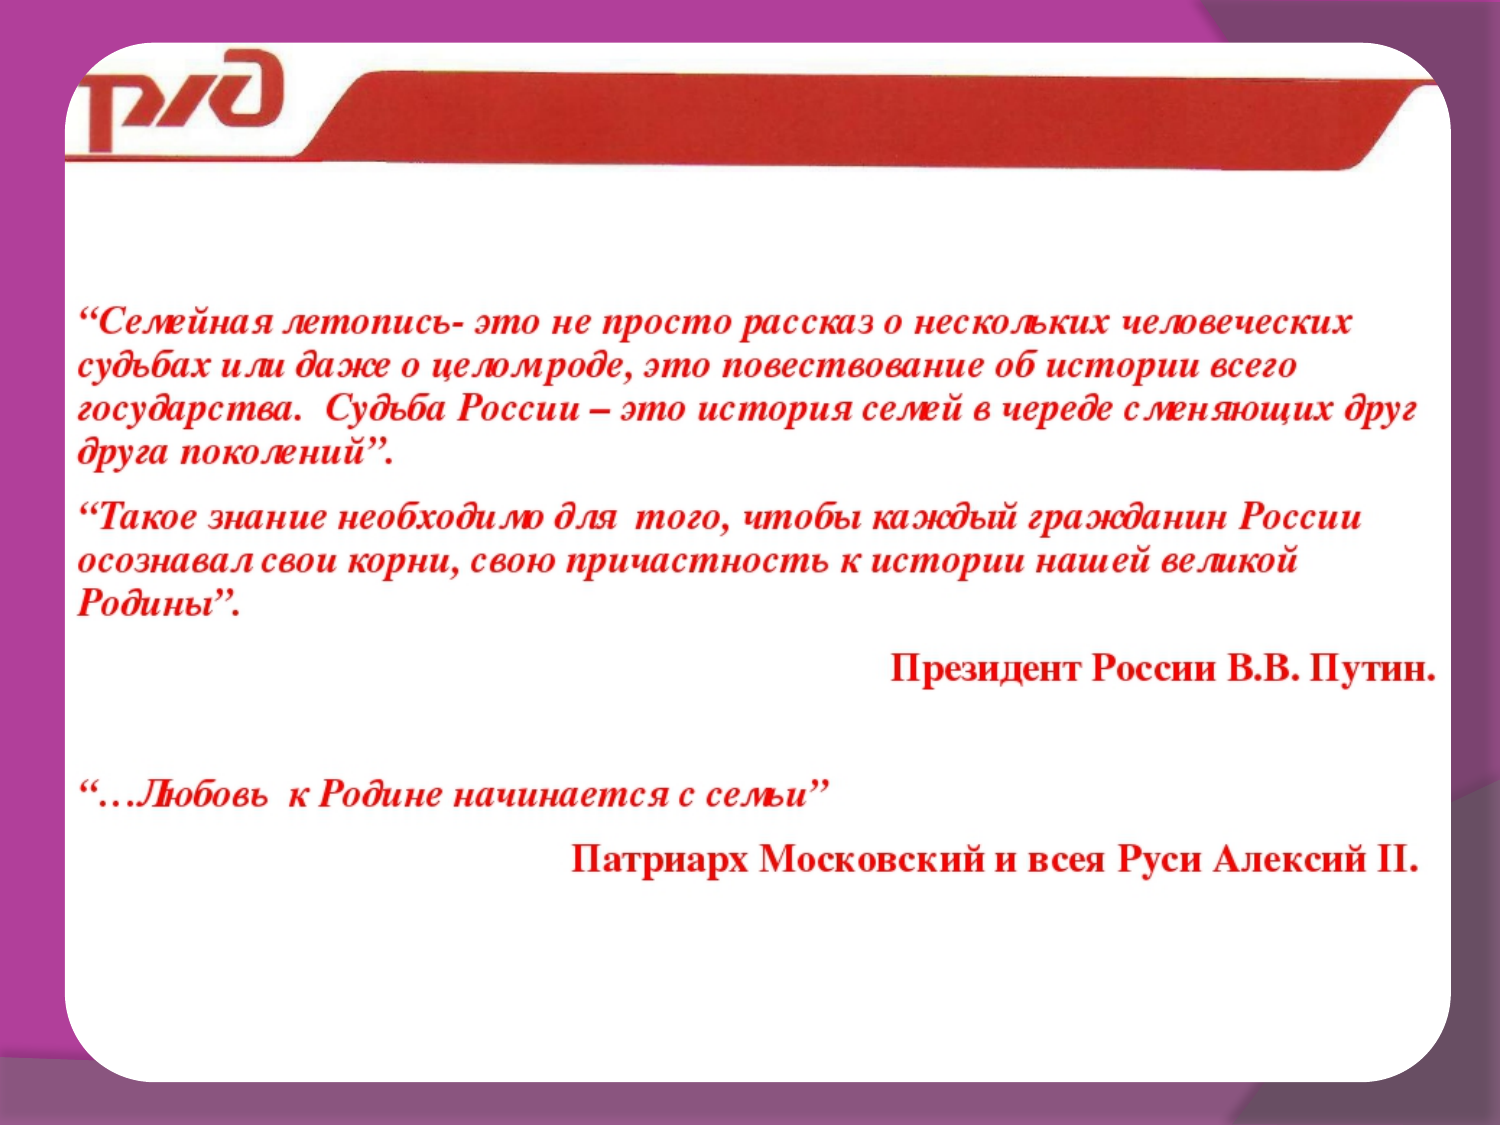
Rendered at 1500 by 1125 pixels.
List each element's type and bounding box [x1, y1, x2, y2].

picture [64, 42, 1452, 1083]
